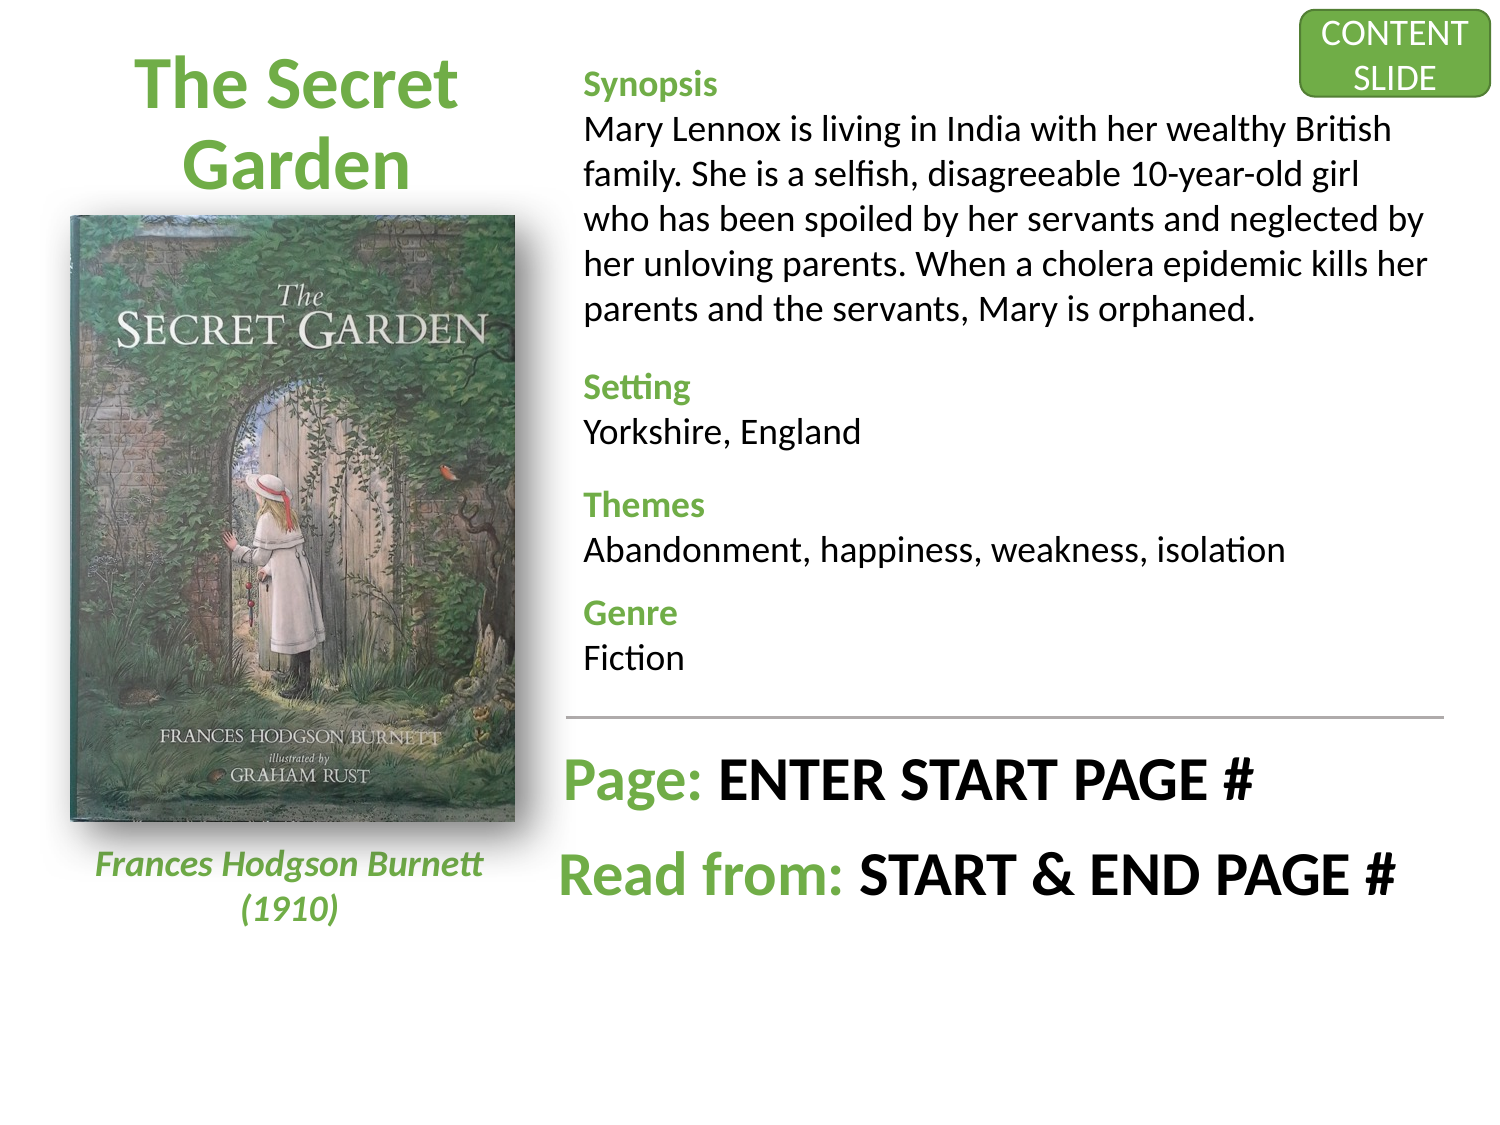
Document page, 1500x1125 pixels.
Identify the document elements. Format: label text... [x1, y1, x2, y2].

text_box Read from: START & END PAGE # [543, 825, 1413, 916]
text_box Page: ENTER START PAGE # [548, 730, 1271, 821]
text_box Synopsis Mary Lennox is living in India with her wealthy British family. She is a selfish, disagreeable 10-year-old girl who has been spoiled by her servants and neglected by her unloving parents. When a cholera epidemic kills her parents and the servants, Mary is orphaned. [568, 51, 1448, 337]
text_box Frances Hodgson Burnett (1910) [71, 855, 507, 937]
text_box Setting Yorkshire, England [568, 354, 1442, 460]
text_box Genre Fiction [568, 581, 1492, 686]
text_box The Secret Garden [42, 36, 552, 214]
text_box Themes Abandonment, happiness, weakness, isolation [568, 472, 1492, 578]
picture [70, 215, 515, 822]
